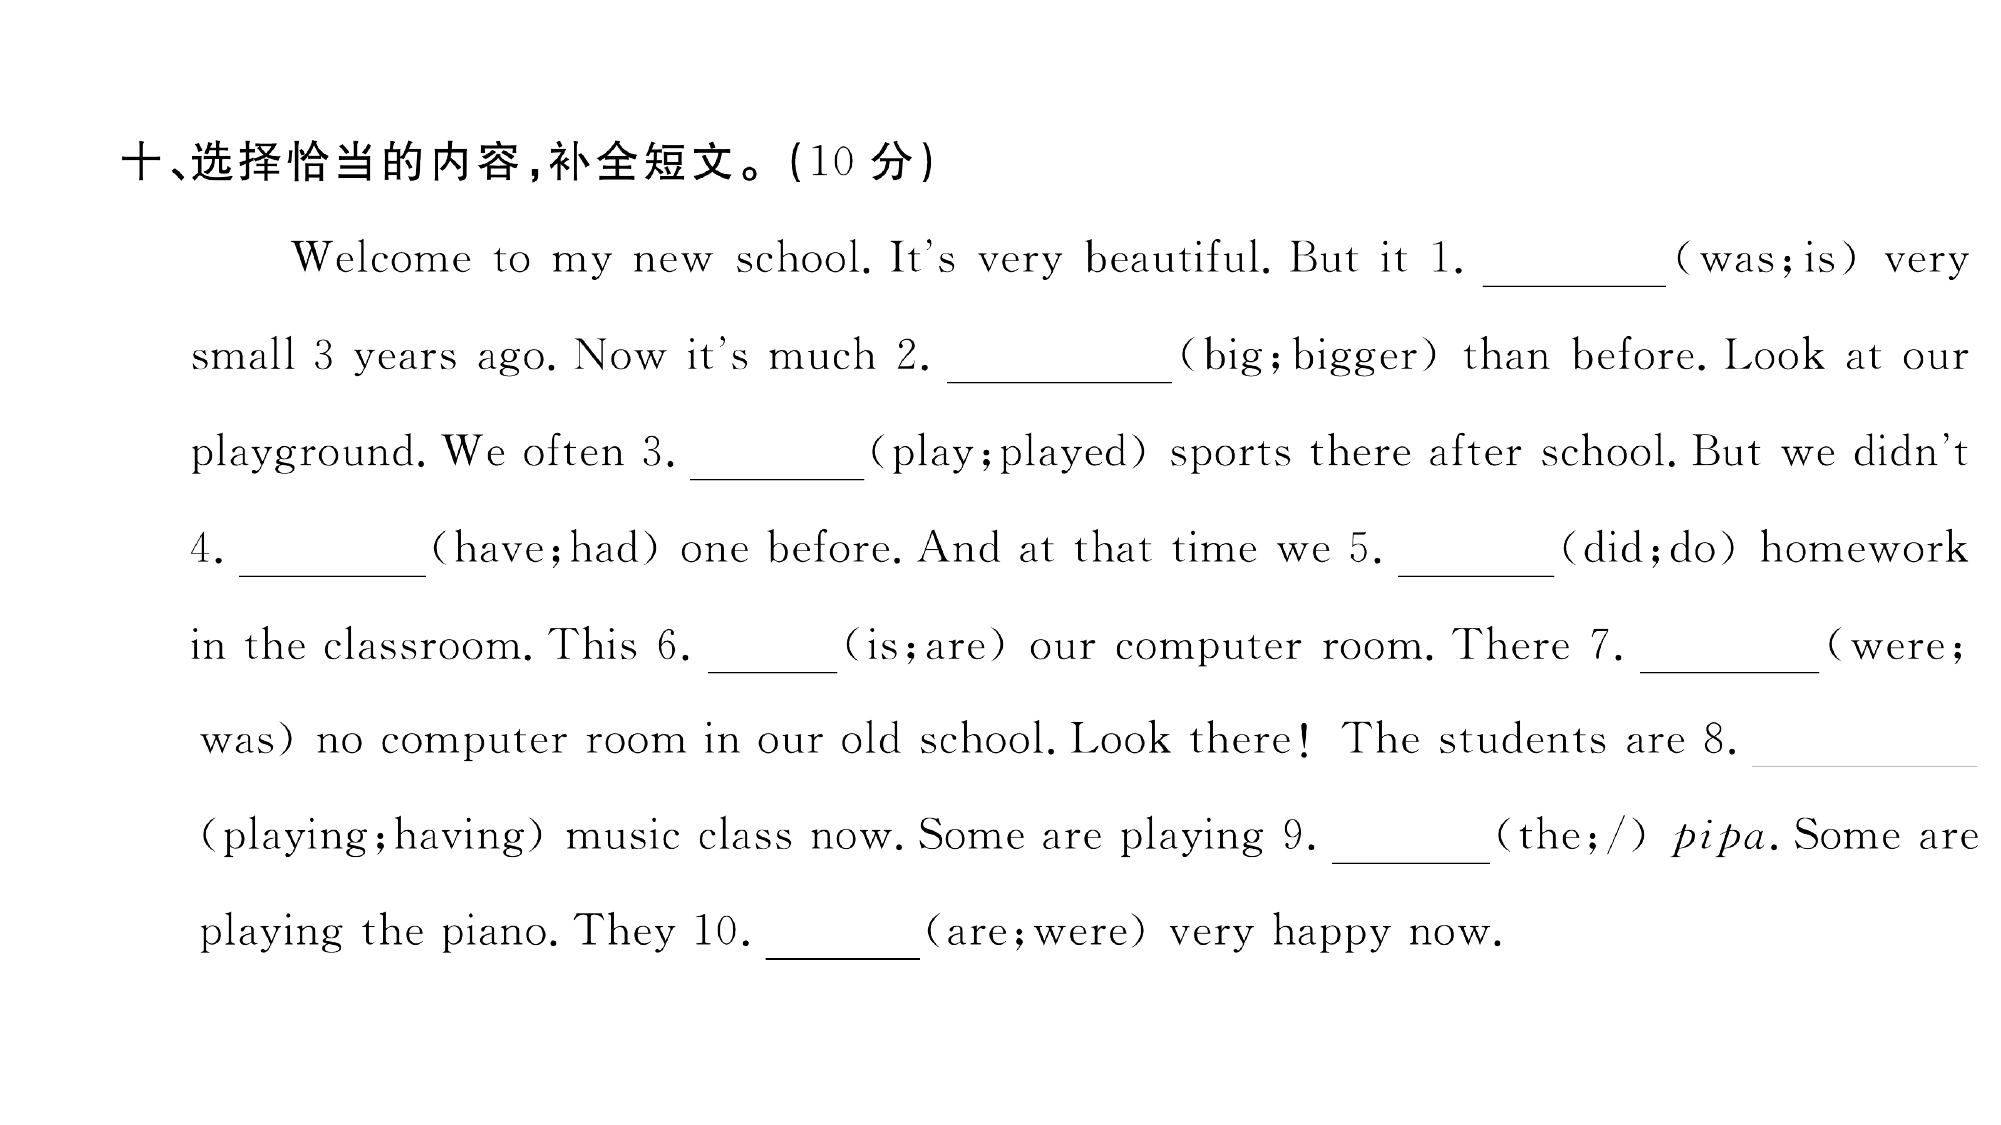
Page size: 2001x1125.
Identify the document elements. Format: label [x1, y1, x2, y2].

picture [196, 704, 2000, 978]
picture [118, 106, 2000, 688]
